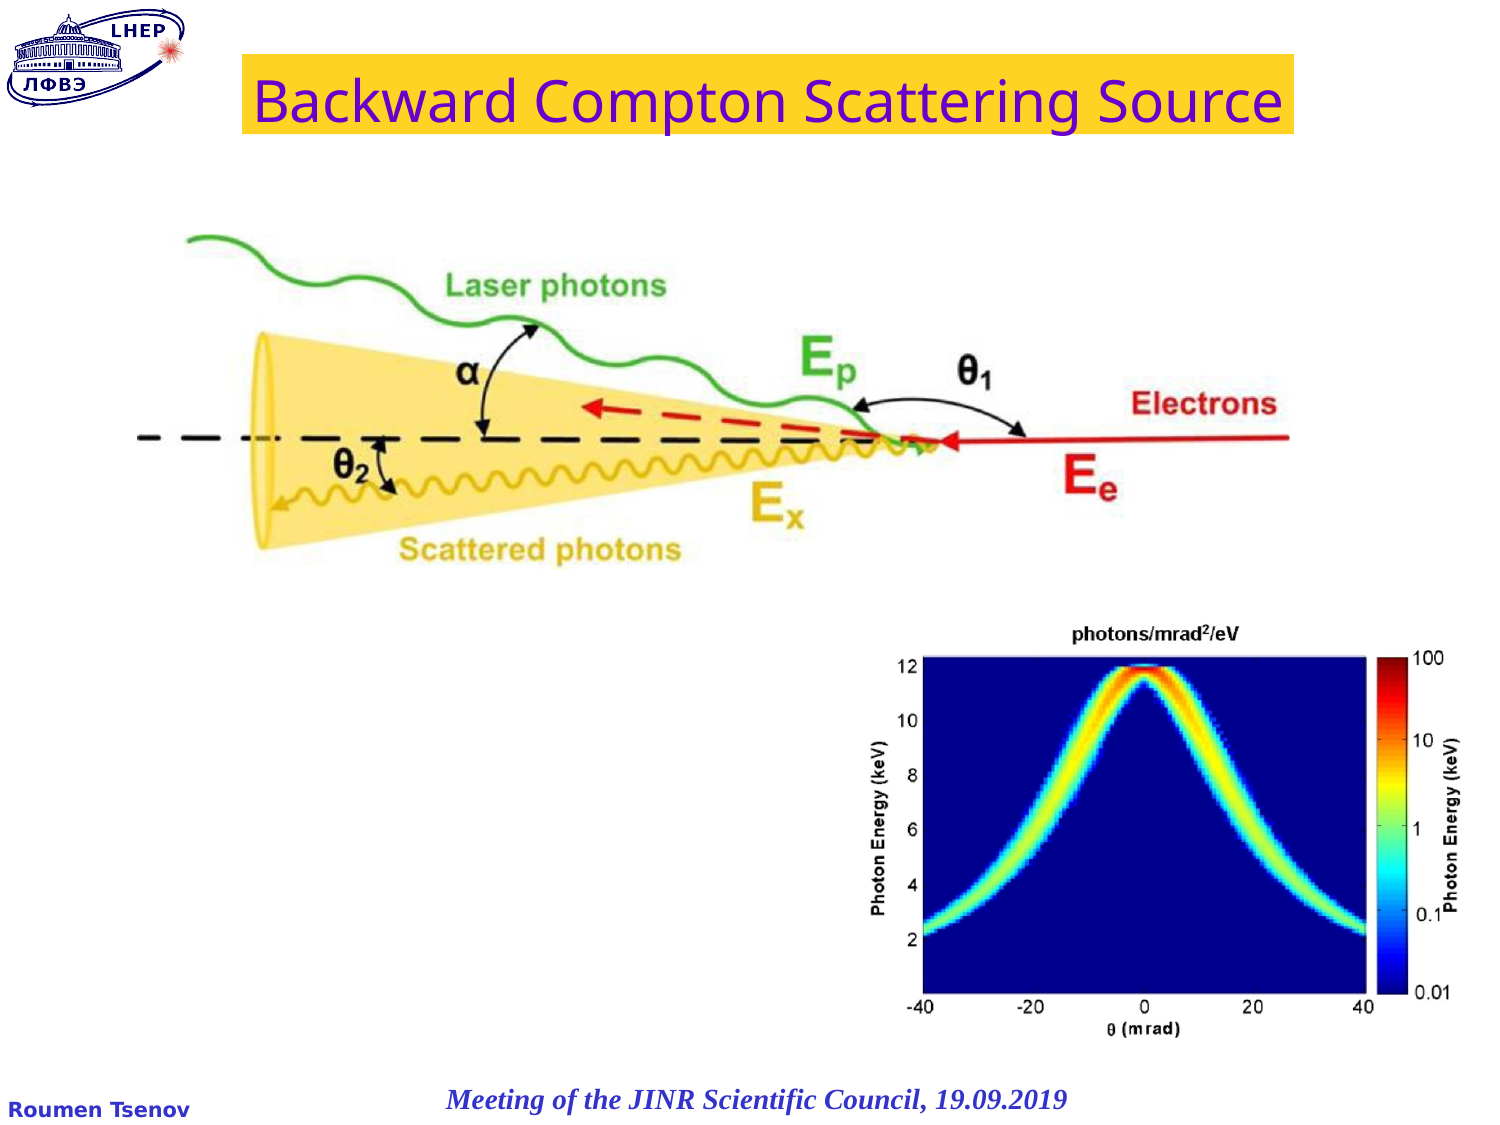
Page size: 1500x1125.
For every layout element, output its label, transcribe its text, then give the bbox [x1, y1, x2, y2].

picture [6, 7, 185, 108]
picture [111, 196, 1318, 597]
title Backward Compton Scattering Source [242, 54, 1294, 135]
picture [844, 609, 1485, 1060]
